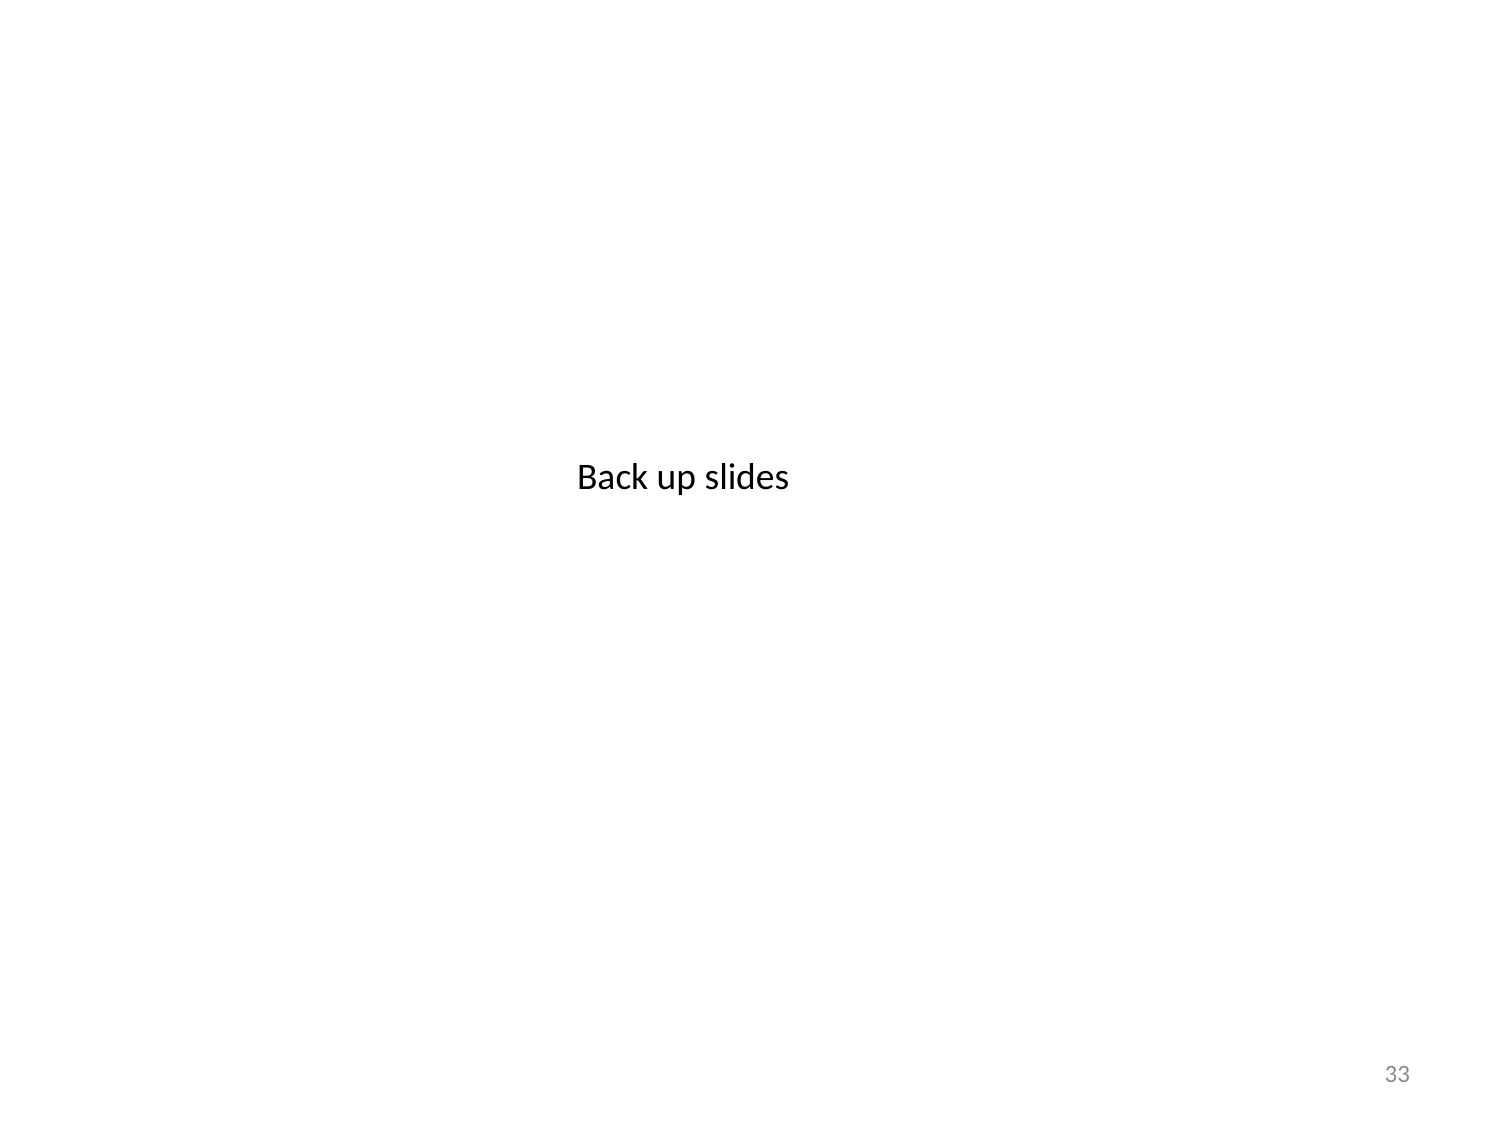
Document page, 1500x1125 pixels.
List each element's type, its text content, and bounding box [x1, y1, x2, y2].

text_box Back up slides [562, 444, 805, 505]
slide_number 33 [1074, 1042, 1425, 1103]
